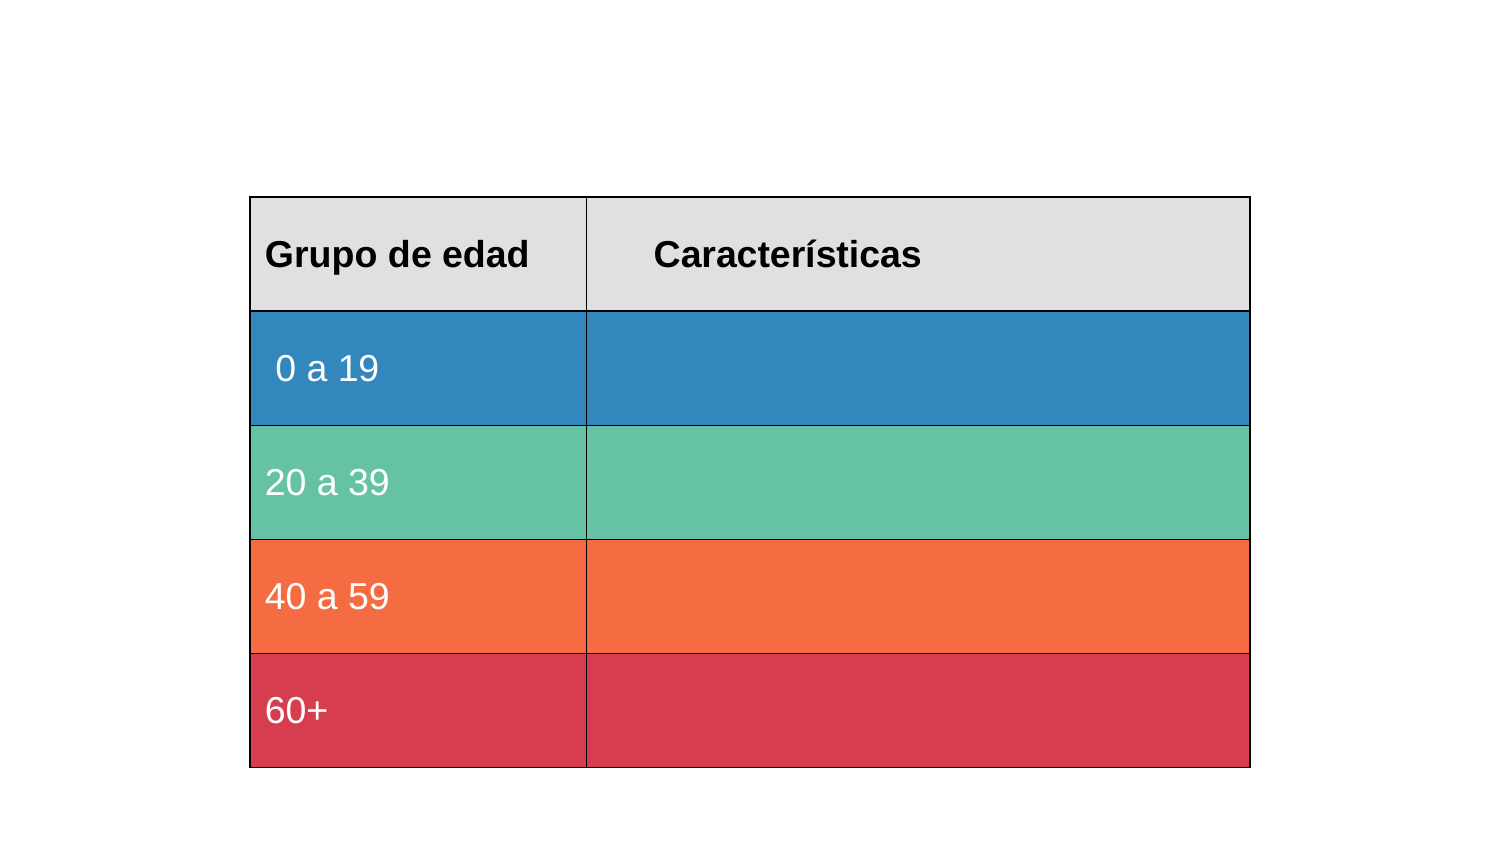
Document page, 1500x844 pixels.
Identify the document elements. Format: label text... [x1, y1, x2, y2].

table_cell 60+ [251, 654, 586, 767]
table_cell 40 a 59 [251, 540, 586, 653]
table_header Características [587, 198, 1249, 310]
table_cell [587, 540, 1249, 653]
table_cell [587, 426, 1249, 539]
table_header Grupo de edad [251, 198, 586, 310]
table_cell [587, 312, 1249, 425]
table_cell 20 a 39 [251, 426, 586, 539]
table_cell [587, 654, 1249, 767]
table_cell 0 a 19 [251, 312, 586, 425]
